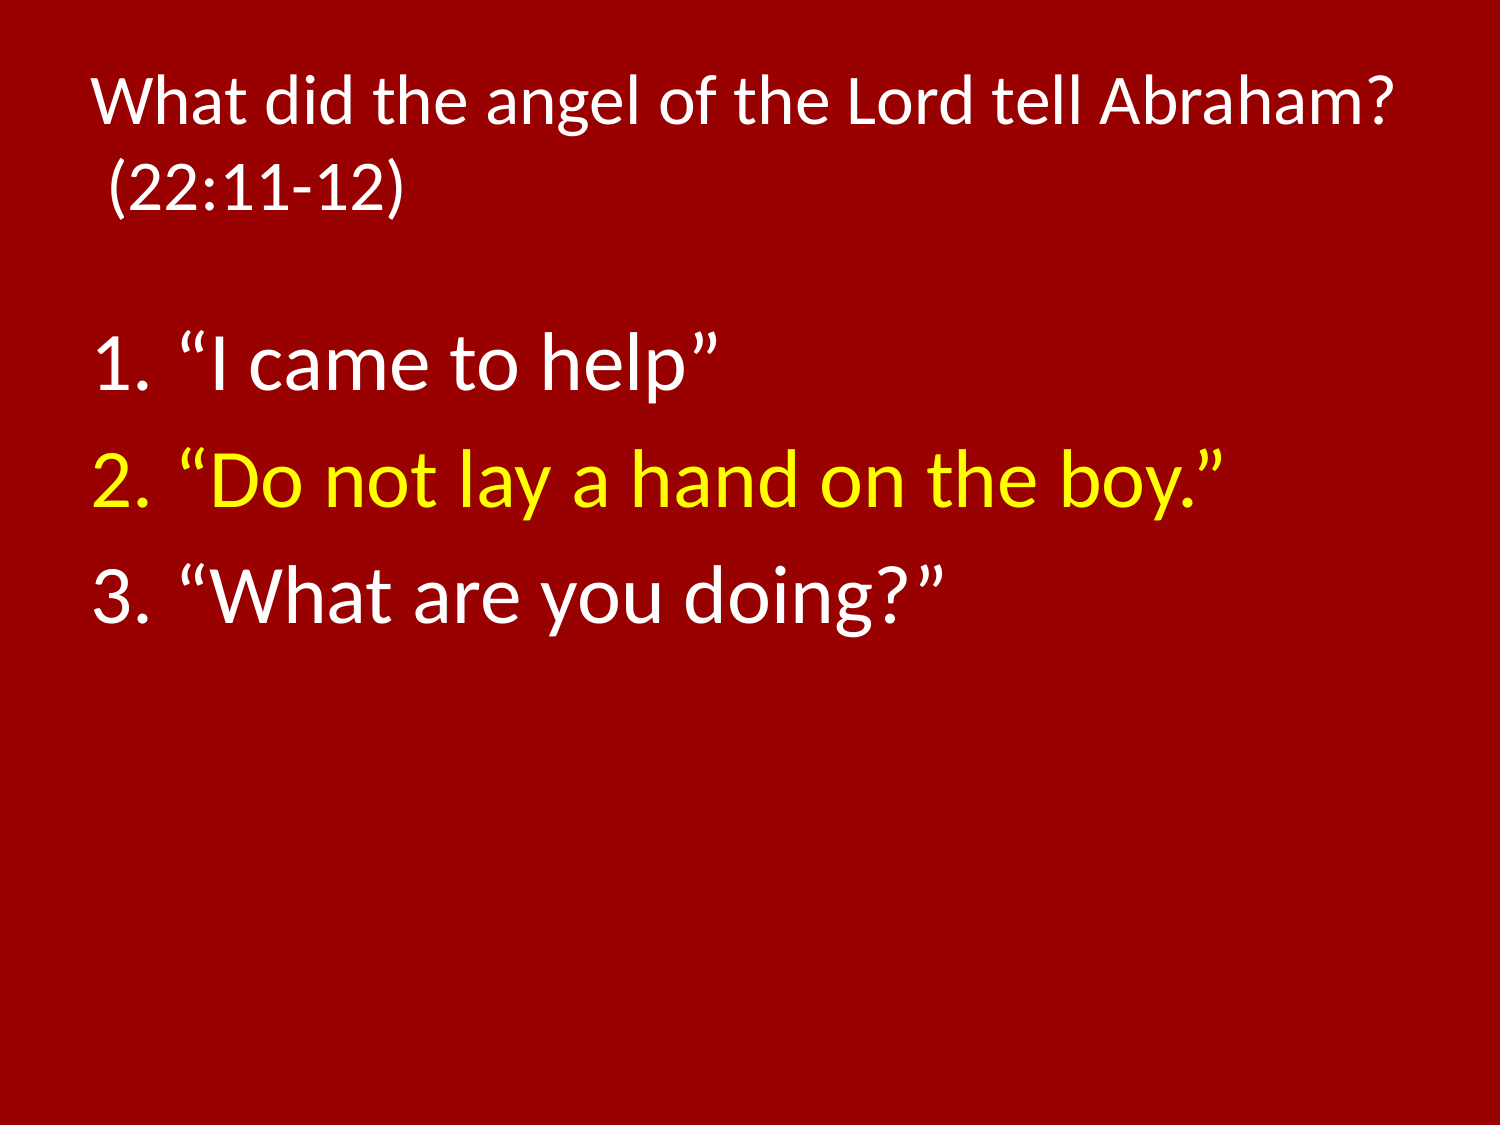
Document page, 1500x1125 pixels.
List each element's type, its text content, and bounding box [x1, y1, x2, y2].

list “I came to help” “Do not lay a hand on the boy.” “What are you doing?” [75, 299, 1425, 1005]
title What did the angel of the Lord tell Abraham? (22:11-12) [75, 45, 1425, 233]
